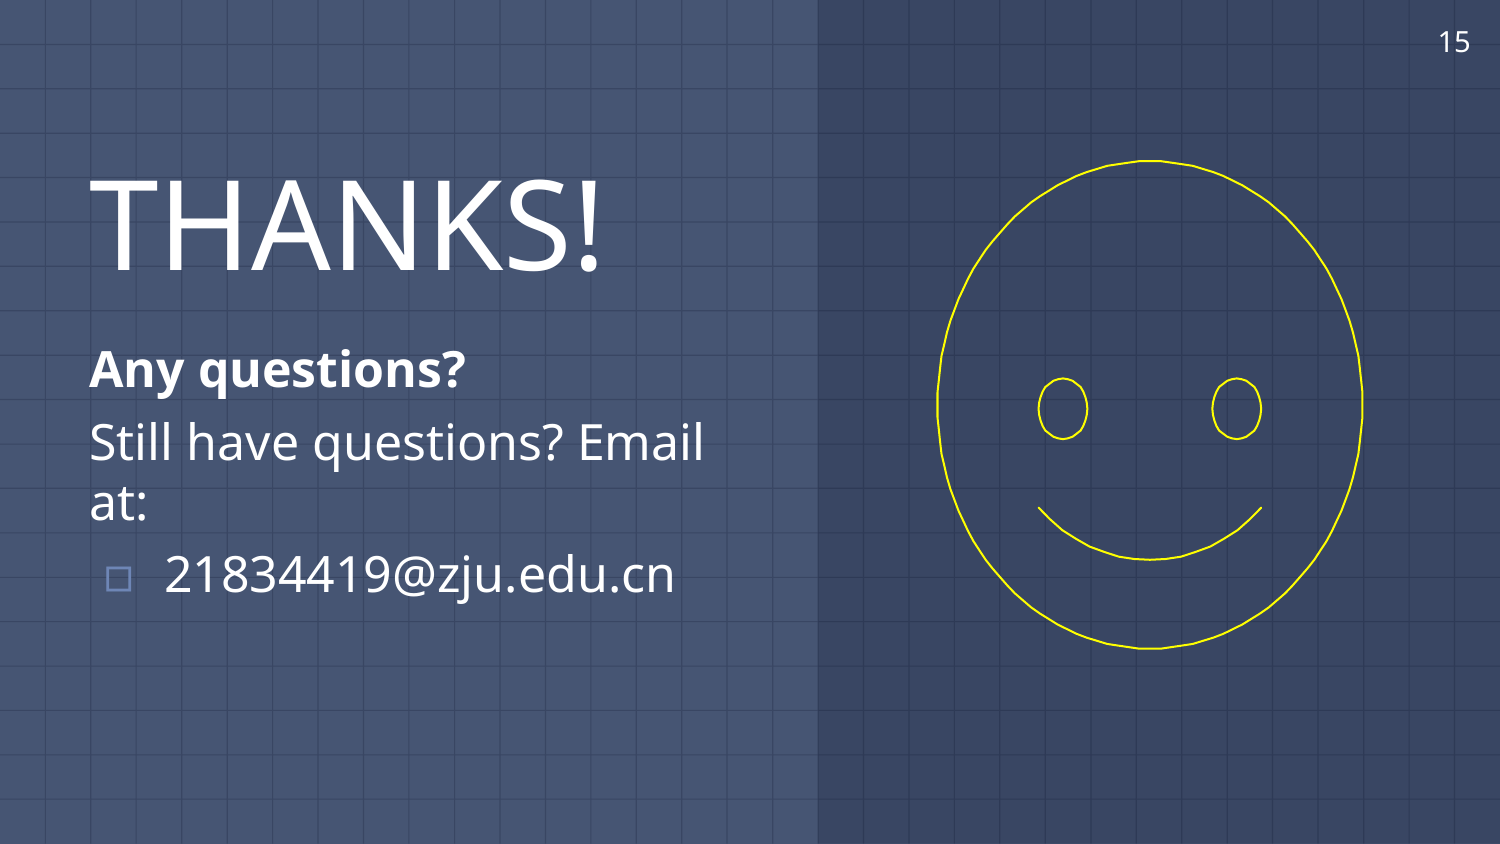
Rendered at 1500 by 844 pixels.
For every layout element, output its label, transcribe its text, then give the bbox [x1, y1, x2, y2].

list Any questions? Still have questions? Email at: 21834419@zju.edu.cn [74, 322, 728, 831]
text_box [937, 160, 1363, 649]
title THANKS! [74, 130, 728, 272]
slide_number 15 [1408, 0, 1500, 88]
